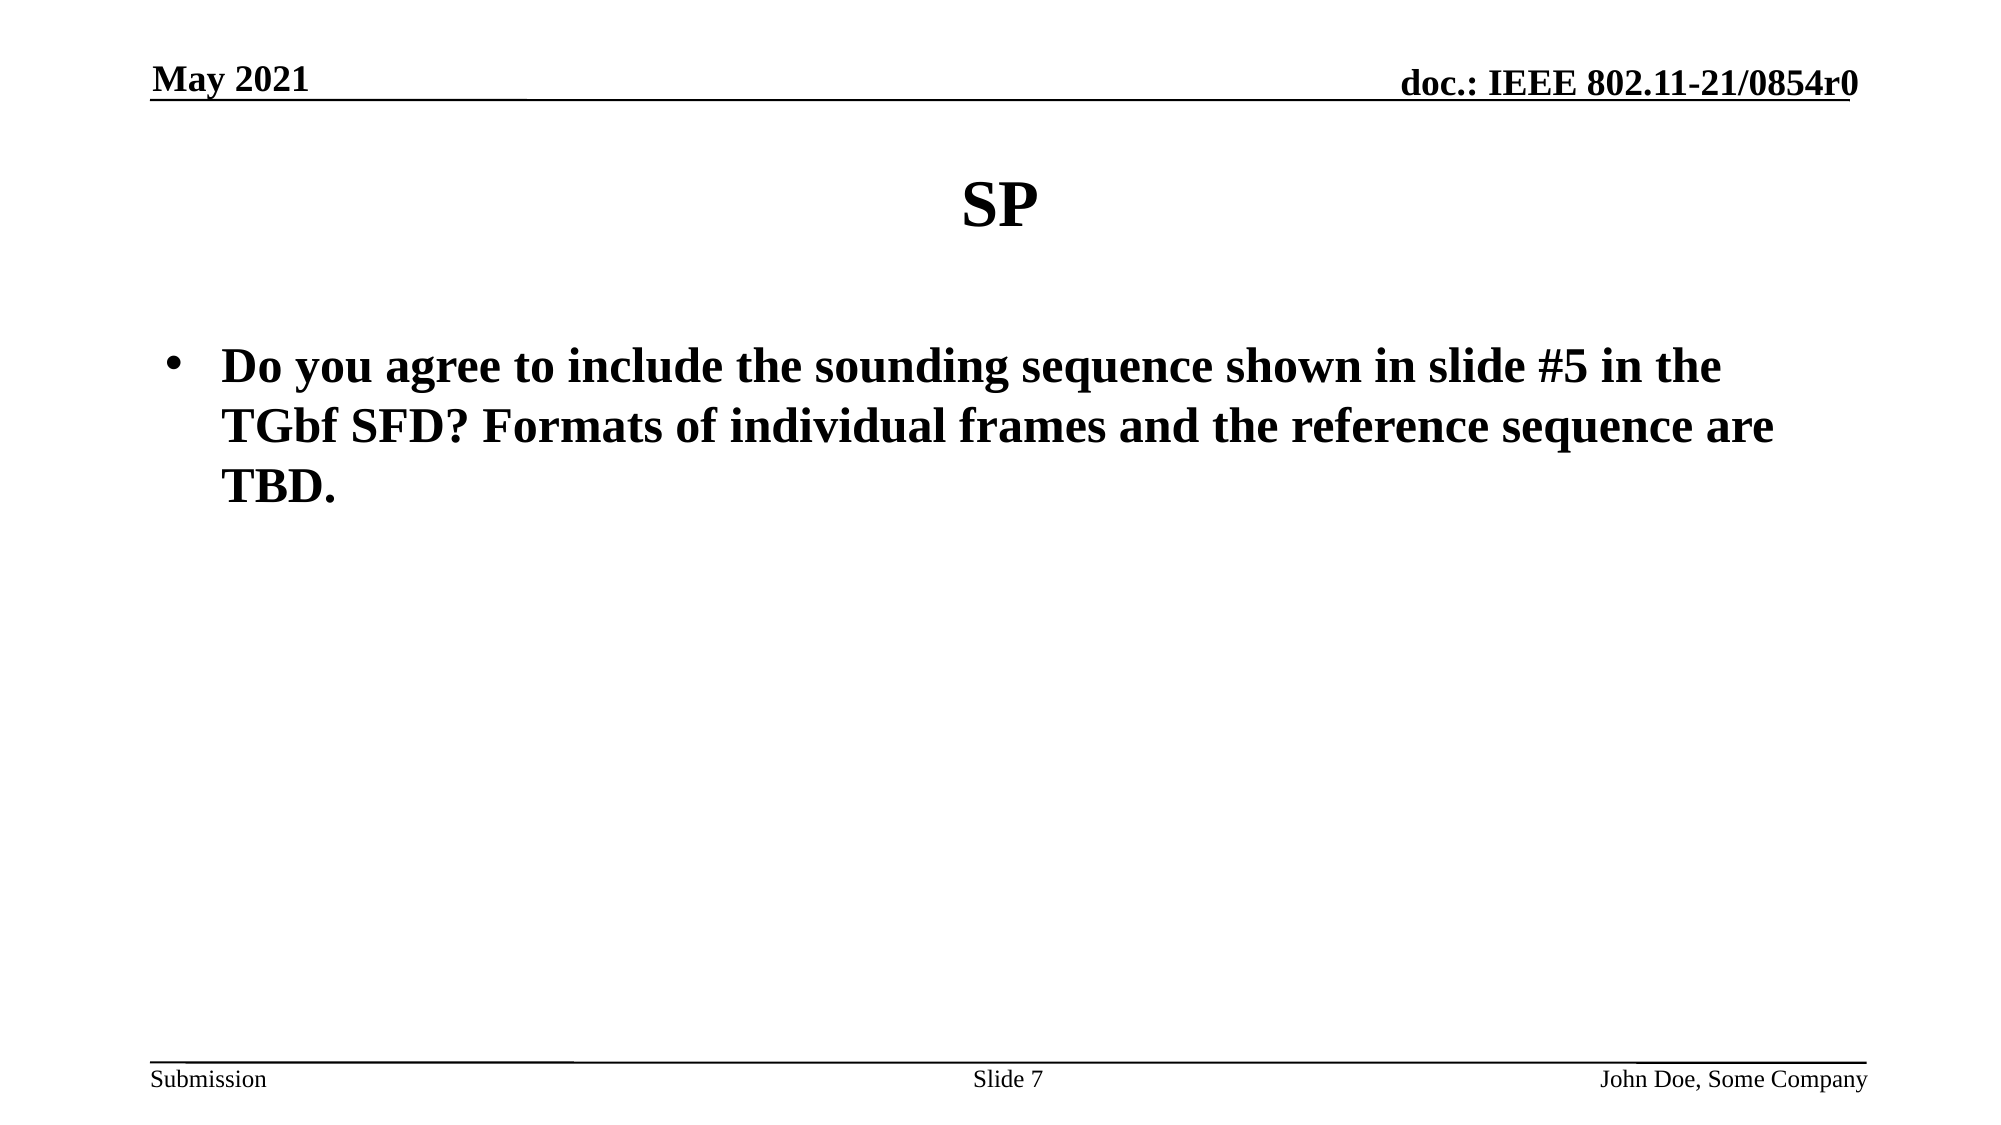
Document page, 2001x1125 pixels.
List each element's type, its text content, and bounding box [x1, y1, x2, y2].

list Do you agree to include the sounding sequence shown in slide #5 in the TGbf SFD? Formats of individual frames and the reference sequence are TBD. [149, 324, 1850, 1000]
footer John Doe, Some Company [1171, 1061, 1869, 1093]
title SP [149, 112, 1850, 288]
slide_number Slide 7 [950, 1061, 1067, 1123]
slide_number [152, 54, 563, 100]
